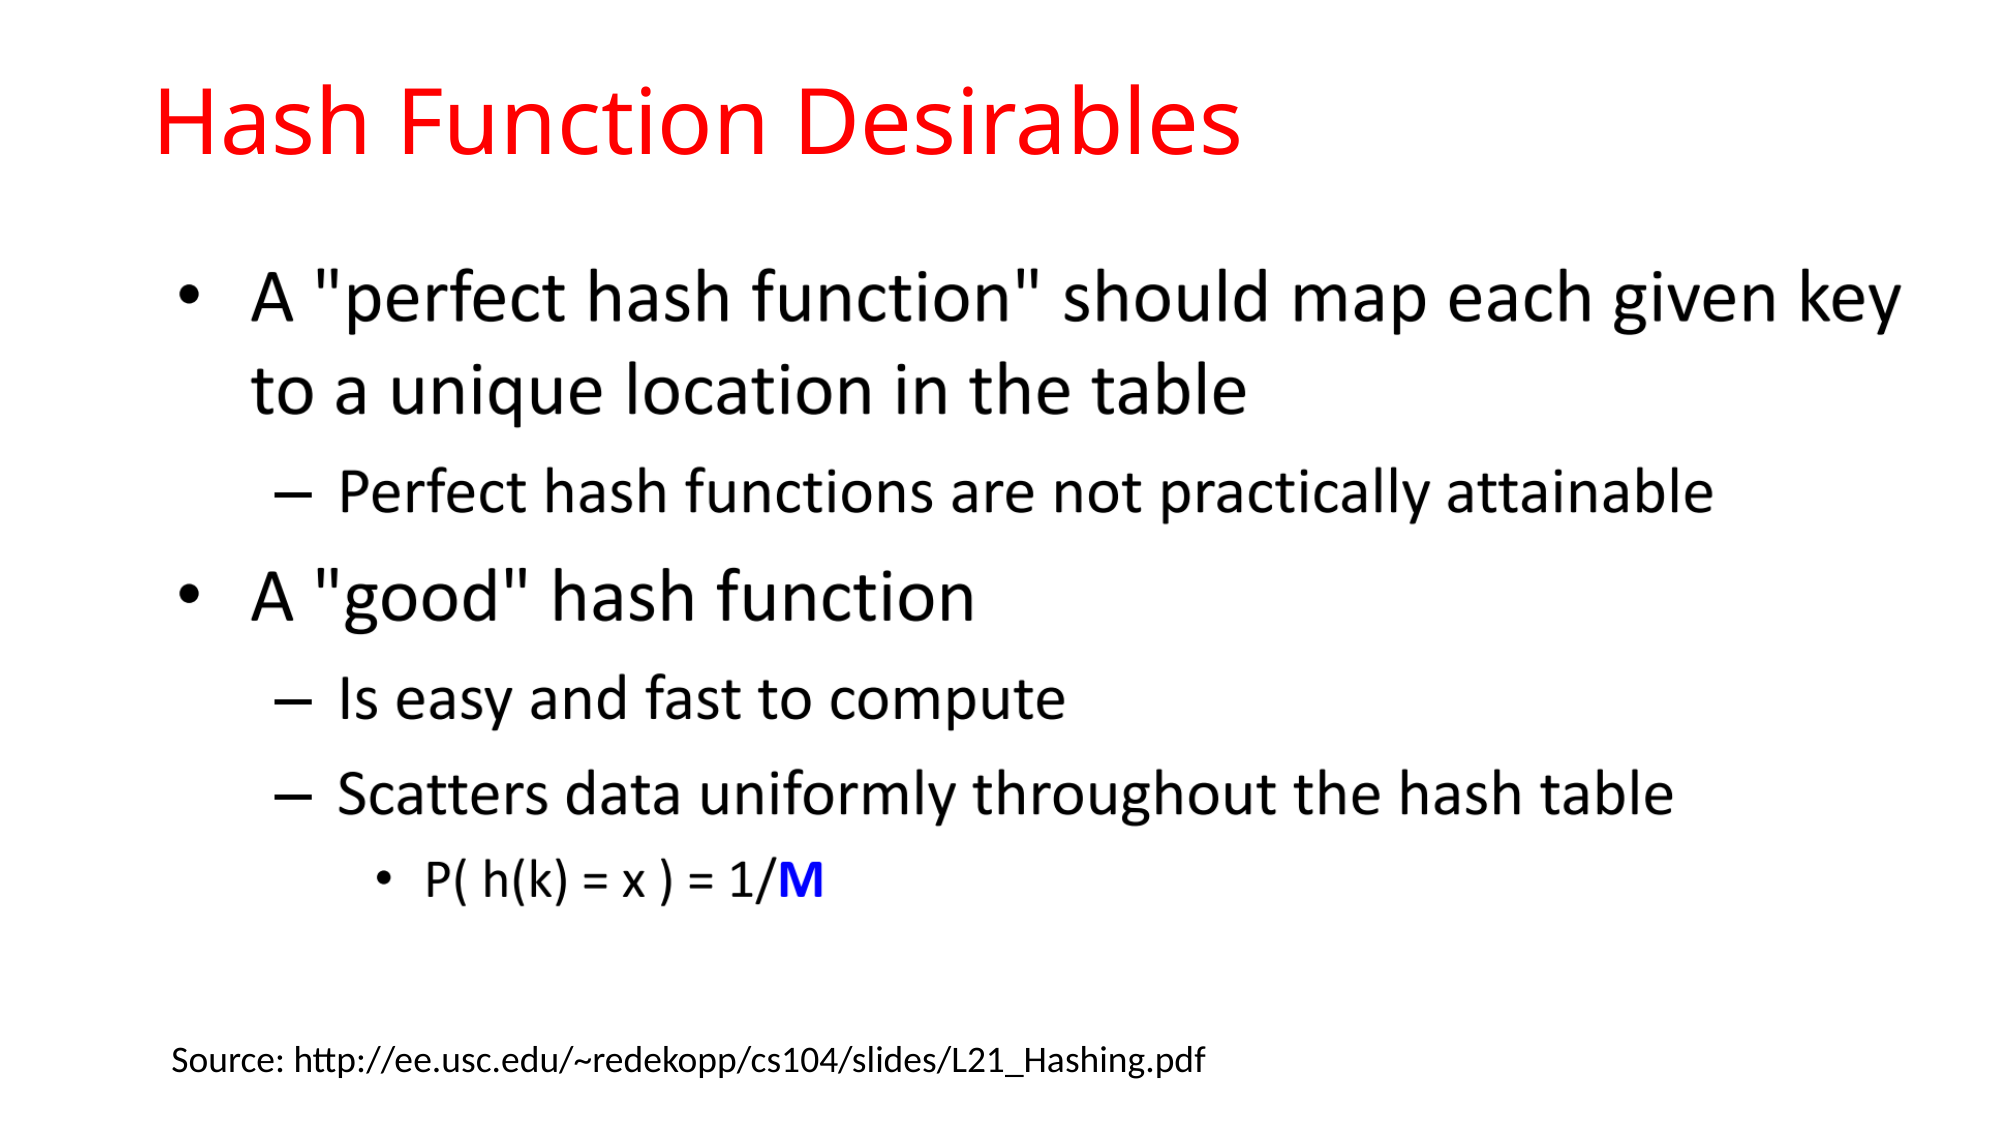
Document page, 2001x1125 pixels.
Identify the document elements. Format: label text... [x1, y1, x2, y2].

title Hash Function Desirables [137, 59, 1863, 190]
list [144, 215, 1870, 1028]
text_box Source: http://ee.usc.edu/~redekopp/cs104/slides/L21_Hashing.pdf [156, 1027, 1651, 1088]
picture [165, 243, 1913, 927]
